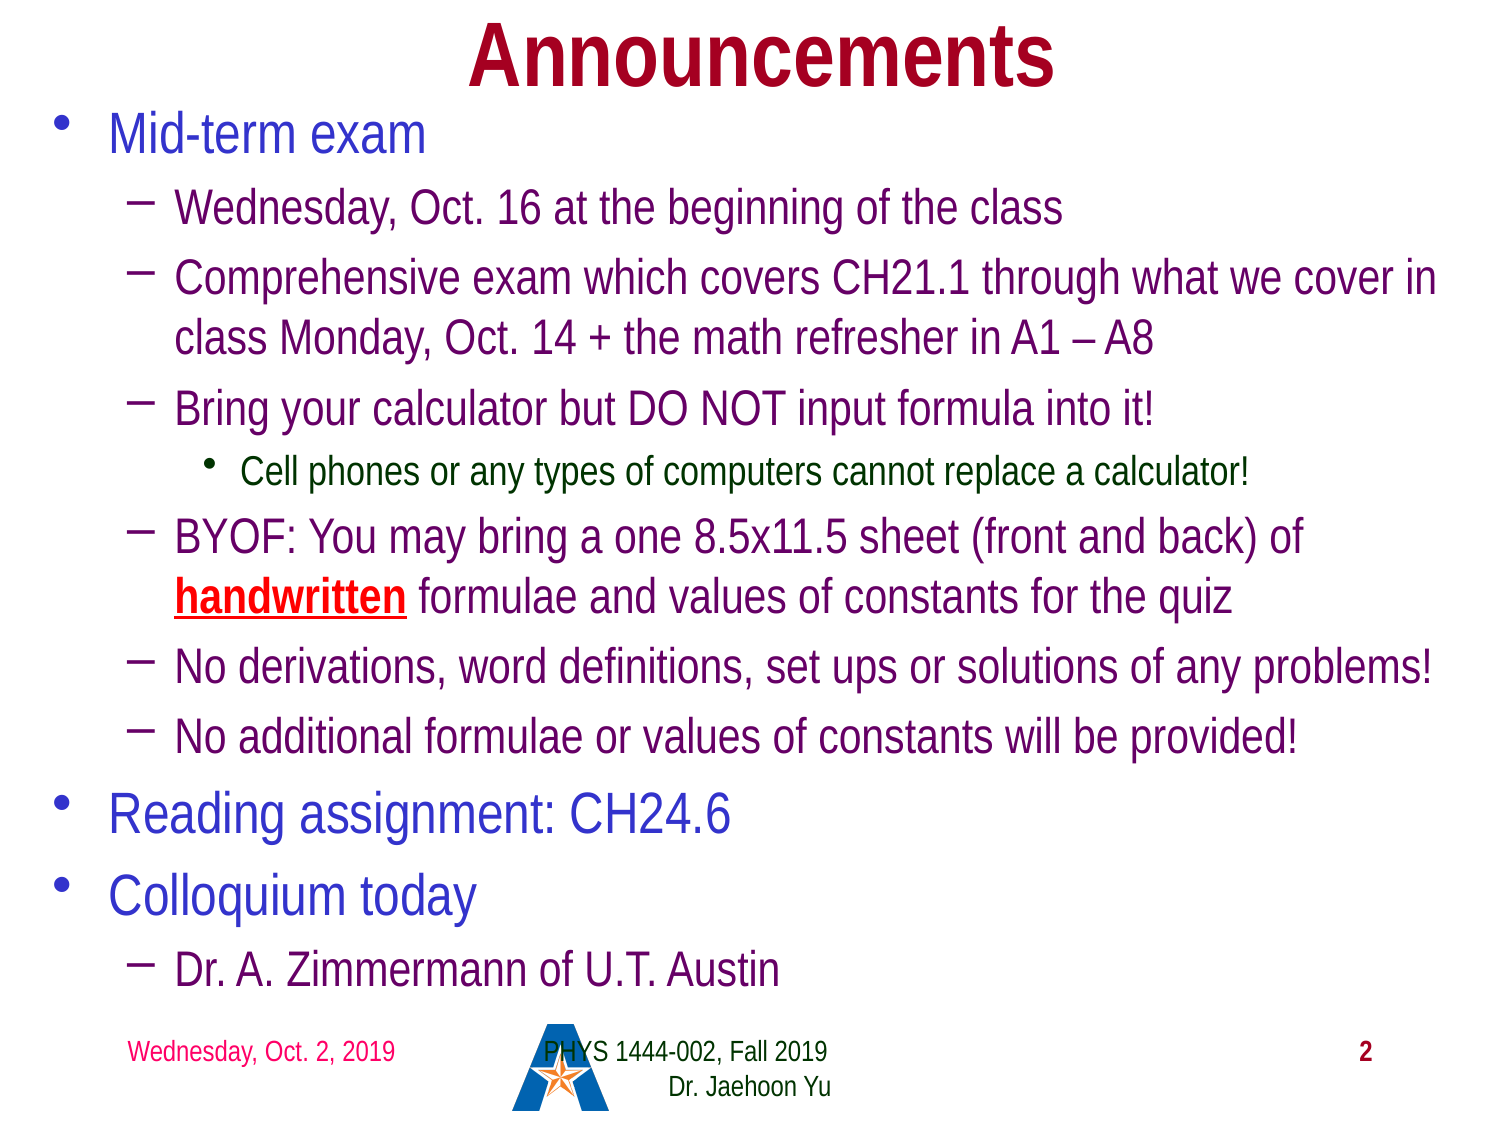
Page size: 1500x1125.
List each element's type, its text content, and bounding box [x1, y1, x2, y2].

picture [512, 1101, 609, 1111]
list Mid-term exam Wednesday, Oct. 16 at the beginning of the class Comprehensive exam which covers CH21.1 through what we cover in class Monday, Oct. 14 + the math refresher in A1 – A8 Bring your calculator but DO NOT input formula into it! Cell phones or any types of computers cannot replace a calculator! BYOF: You may bring a one 8.5x11.5 sheet (front and back) of handwritten formulae and values of constants for the quiz No derivations, word definitions, set ups or solutions of any problems! No additional formulae or values of constants will be provided! Reading assignment: CH24.6 Colloquium today Dr. A. Zimmermann of U.T. Austin [37, 87, 1500, 951]
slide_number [112, 1024, 426, 1101]
title Announcements [124, 0, 1401, 87]
slide_number 2 [1074, 1024, 1388, 1101]
footer PHYS 1444-002, Fall 2019 Dr. Jaehoon Yu [512, 1024, 988, 1101]
